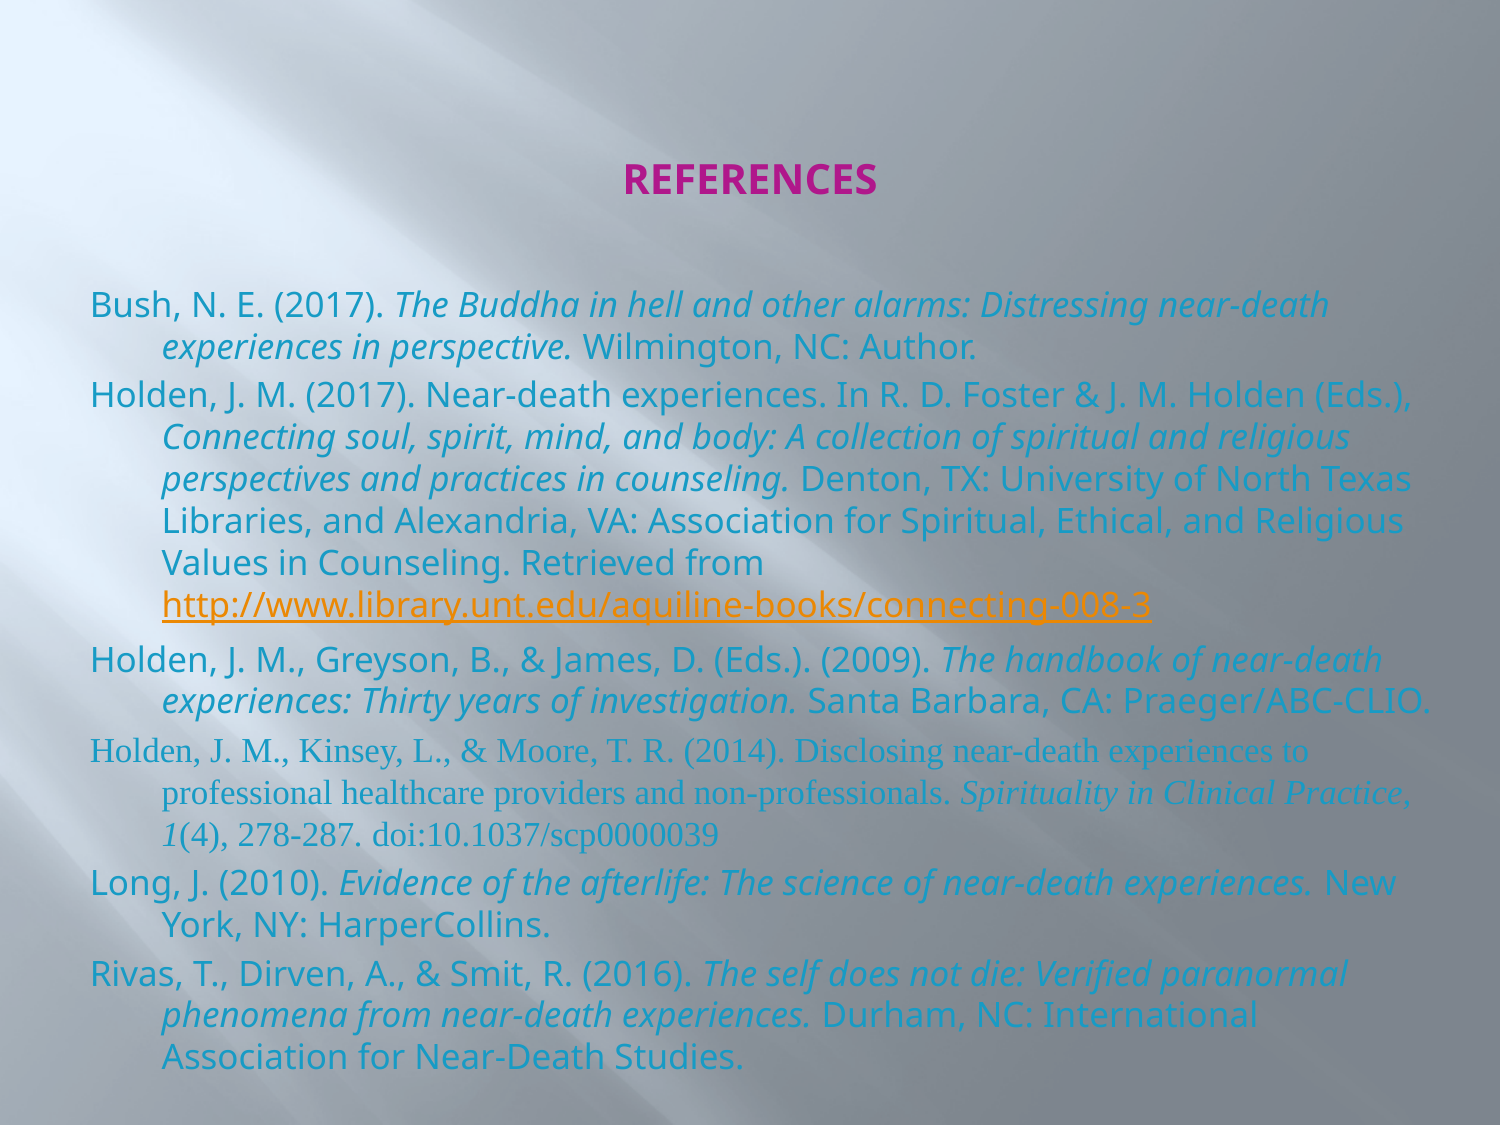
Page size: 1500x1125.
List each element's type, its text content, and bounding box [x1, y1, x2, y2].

subtitle Bush, N. E. (2017). The Buddha in hell and other alarms: Distressing near-death experiences in perspective. Wilmington, NC: Author. Holden, J. M. (2017). Near-death experiences. In R. D. Foster & J. M. Holden (Eds.), Connecting soul, spirit, mind, and body: A collection of spiritual and religious perspectives and practices in counseling. Denton, TX: University of North Texas Libraries, and Alexandria, VA: Association for Spiritual, Ethical, and Religious Values in Counseling. Retrieved from http://www.library.unt.edu/aquiline-books/connecting-008-3 Holden, J. M., Greyson, B., & James, D. (Eds.). (2009). The handbook of near-death experiences: Thirty years of investigation. Santa Barbara, CA: Praeger/ABC-CLIO. Holden, J. M., Kinsey, L., & Moore, T. R. (2014). Disclosing near-death experiences to professional healthcare providers and non-professionals. Spirituality in Clinical Practice, 1(4), 278-287. doi:10.1037/scp0000039 Long, J. (2010). Evidence of the afterlife: The science of near-death experiences. New York, NY: HarperCollins. Rivas, T., Dirven, A., & Smit, R. (2016). The self does not die: Verified paranormal phenomena from near-death experiences. Durham, NC: International Association for Near-Death Studies. [75, 275, 1463, 1125]
title REFERENCES [62, 37, 1438, 238]
